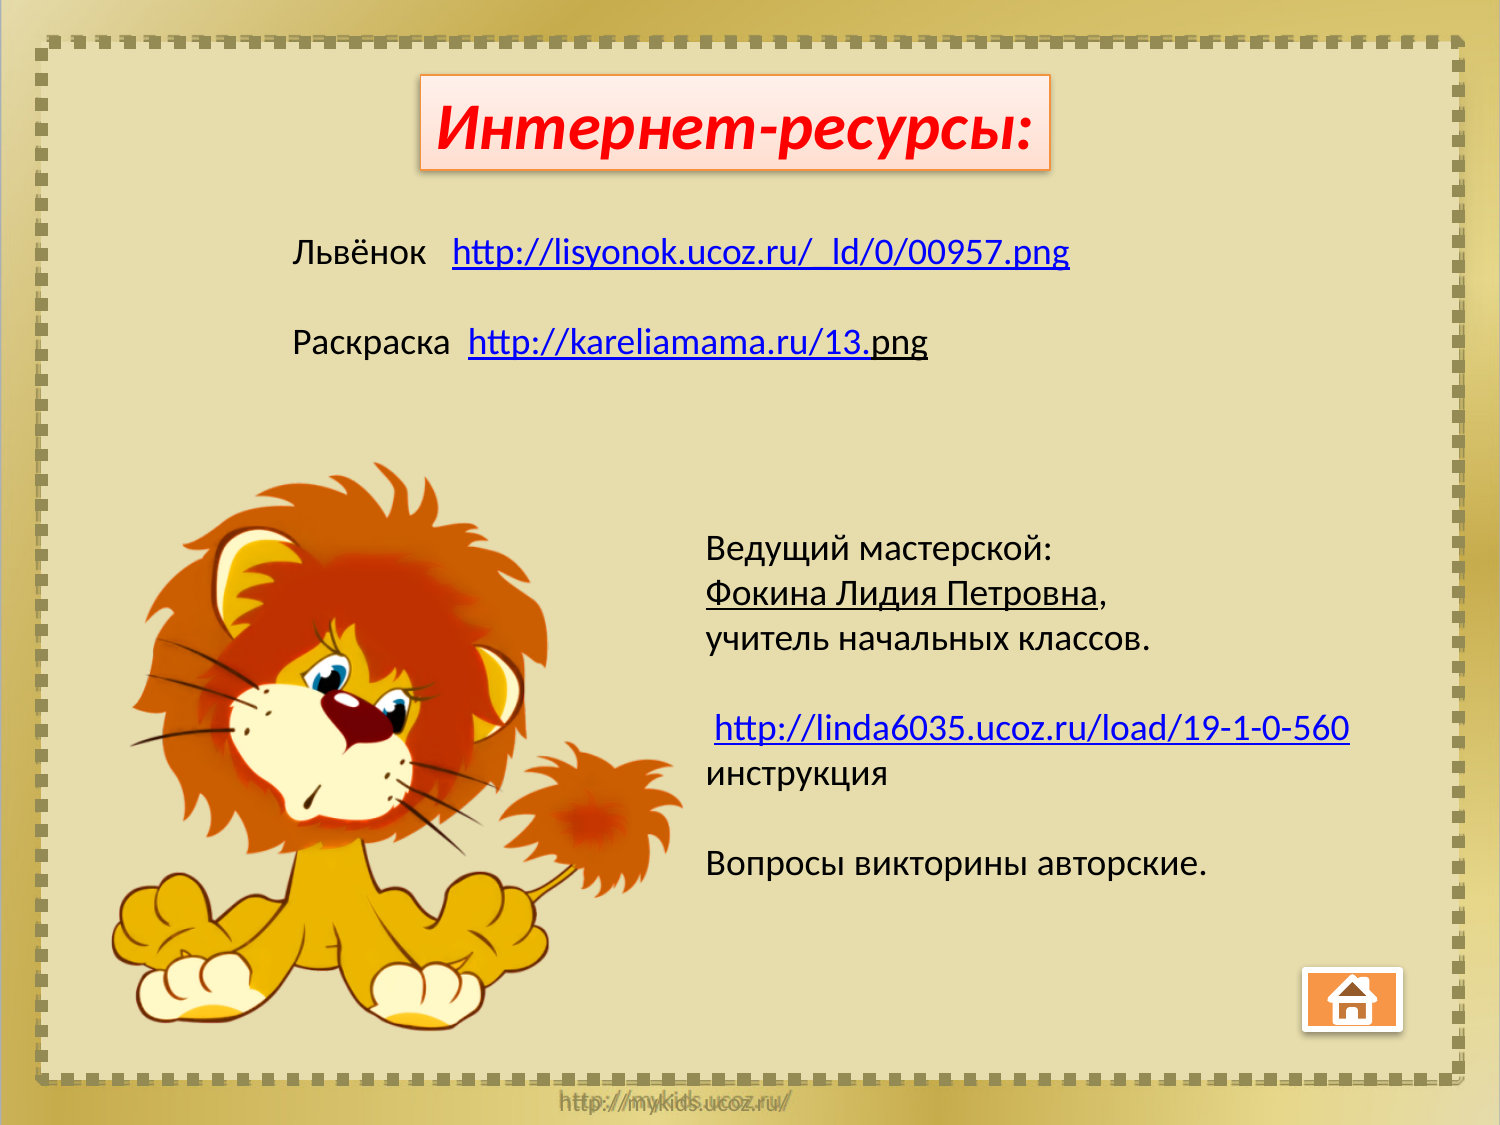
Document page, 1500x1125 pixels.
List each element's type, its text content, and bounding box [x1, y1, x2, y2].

picture [0, 0, 1500, 1125]
text_box Интернет-ресурсы: [420, 74, 1051, 171]
text_box Ведущий мастерской: Фокина Лидия Петровна, учитель начальных классов. http://linda6035.ucoz.ru/load/19-1-0-560 инструкция Вопросы викторины авторские. [720, 515, 1441, 890]
text_box Львёнок http://lisyonok.ucoz.ru/_ld/0/00957.png Раскраска http://kareliamama.ru/13.png [277, 219, 1217, 415]
text_box [1302, 967, 1403, 1032]
